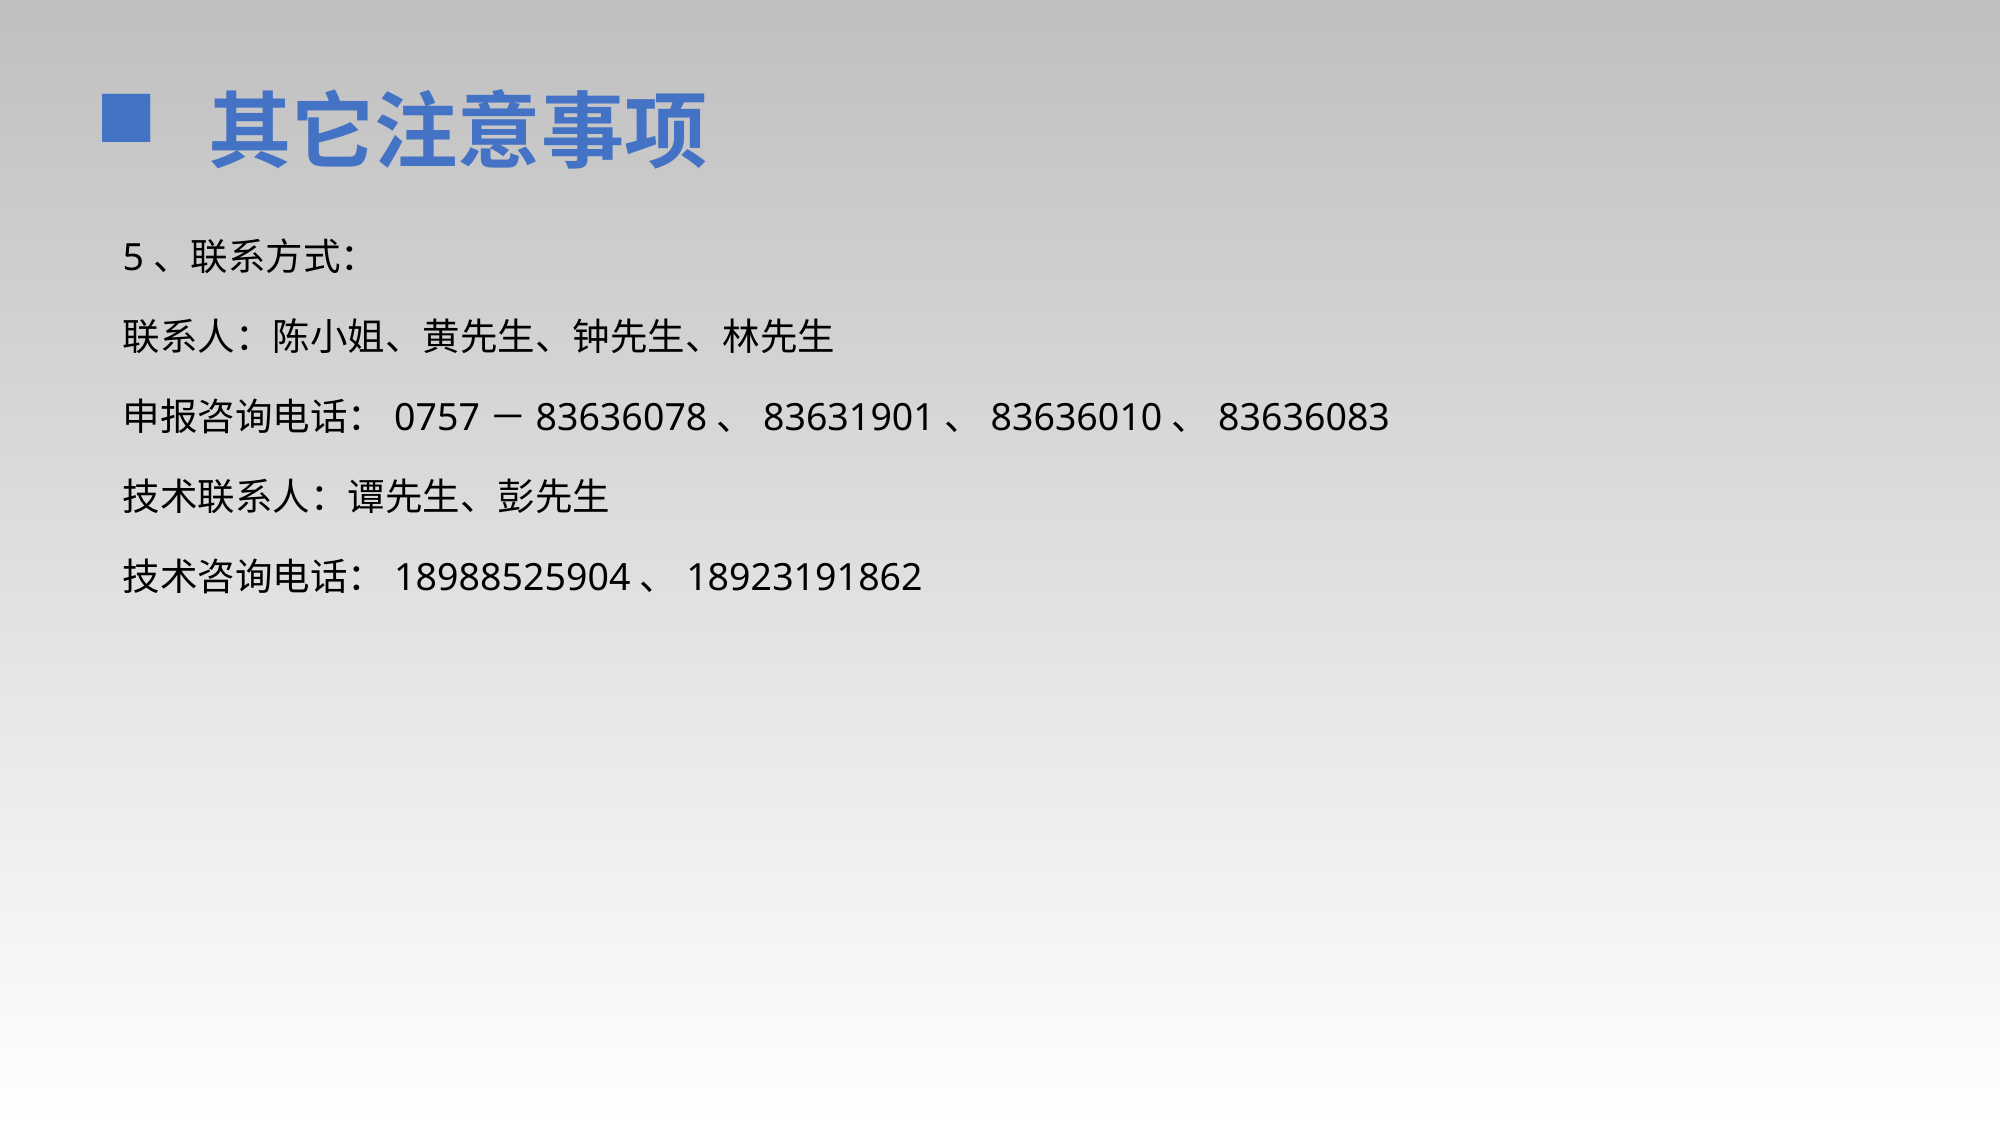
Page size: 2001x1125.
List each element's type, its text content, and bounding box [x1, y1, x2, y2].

text_box 5、联系方式： 联系人：陈小姐、黄先生、钟先生、林先生 申报咨询电话：0757－83636078、83631901、83636010、83636083 技术联系人：谭先生、彭先生 技术咨询电话：18988525904、18923191862 [107, 203, 1907, 606]
text_box 其它注意事项 [80, 71, 1264, 186]
